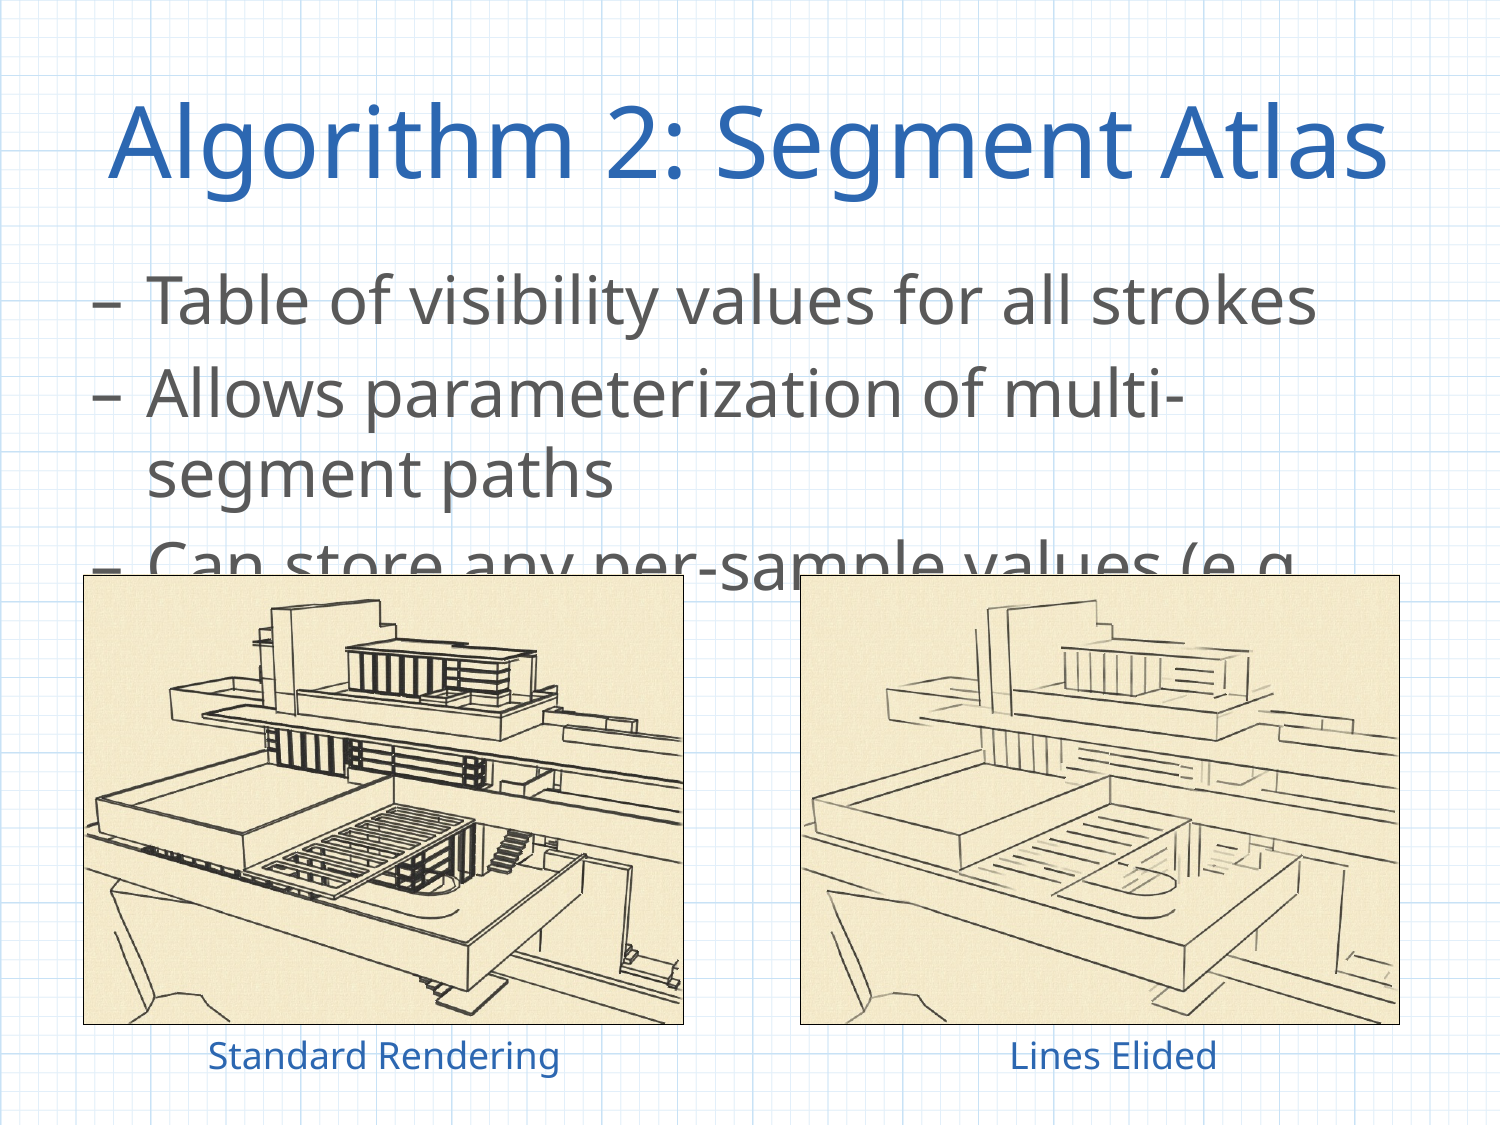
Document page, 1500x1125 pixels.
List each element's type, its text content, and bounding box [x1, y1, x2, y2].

list Table of visibility values for all strokes Allows parameterization of multi-segment paths Can store any per-sample values (e.g., line density) [75, 249, 1425, 894]
title Algorithm 2: Segment Atlas [75, 45, 1425, 233]
picture [83, 574, 684, 1026]
text_box Lines Elided [994, 1035, 1234, 1085]
text_box Standard Rendering [193, 1035, 576, 1085]
picture [799, 574, 1401, 1026]
text_box Item buffer (rendered on GPU) [0, 0, 1500, 1125]
